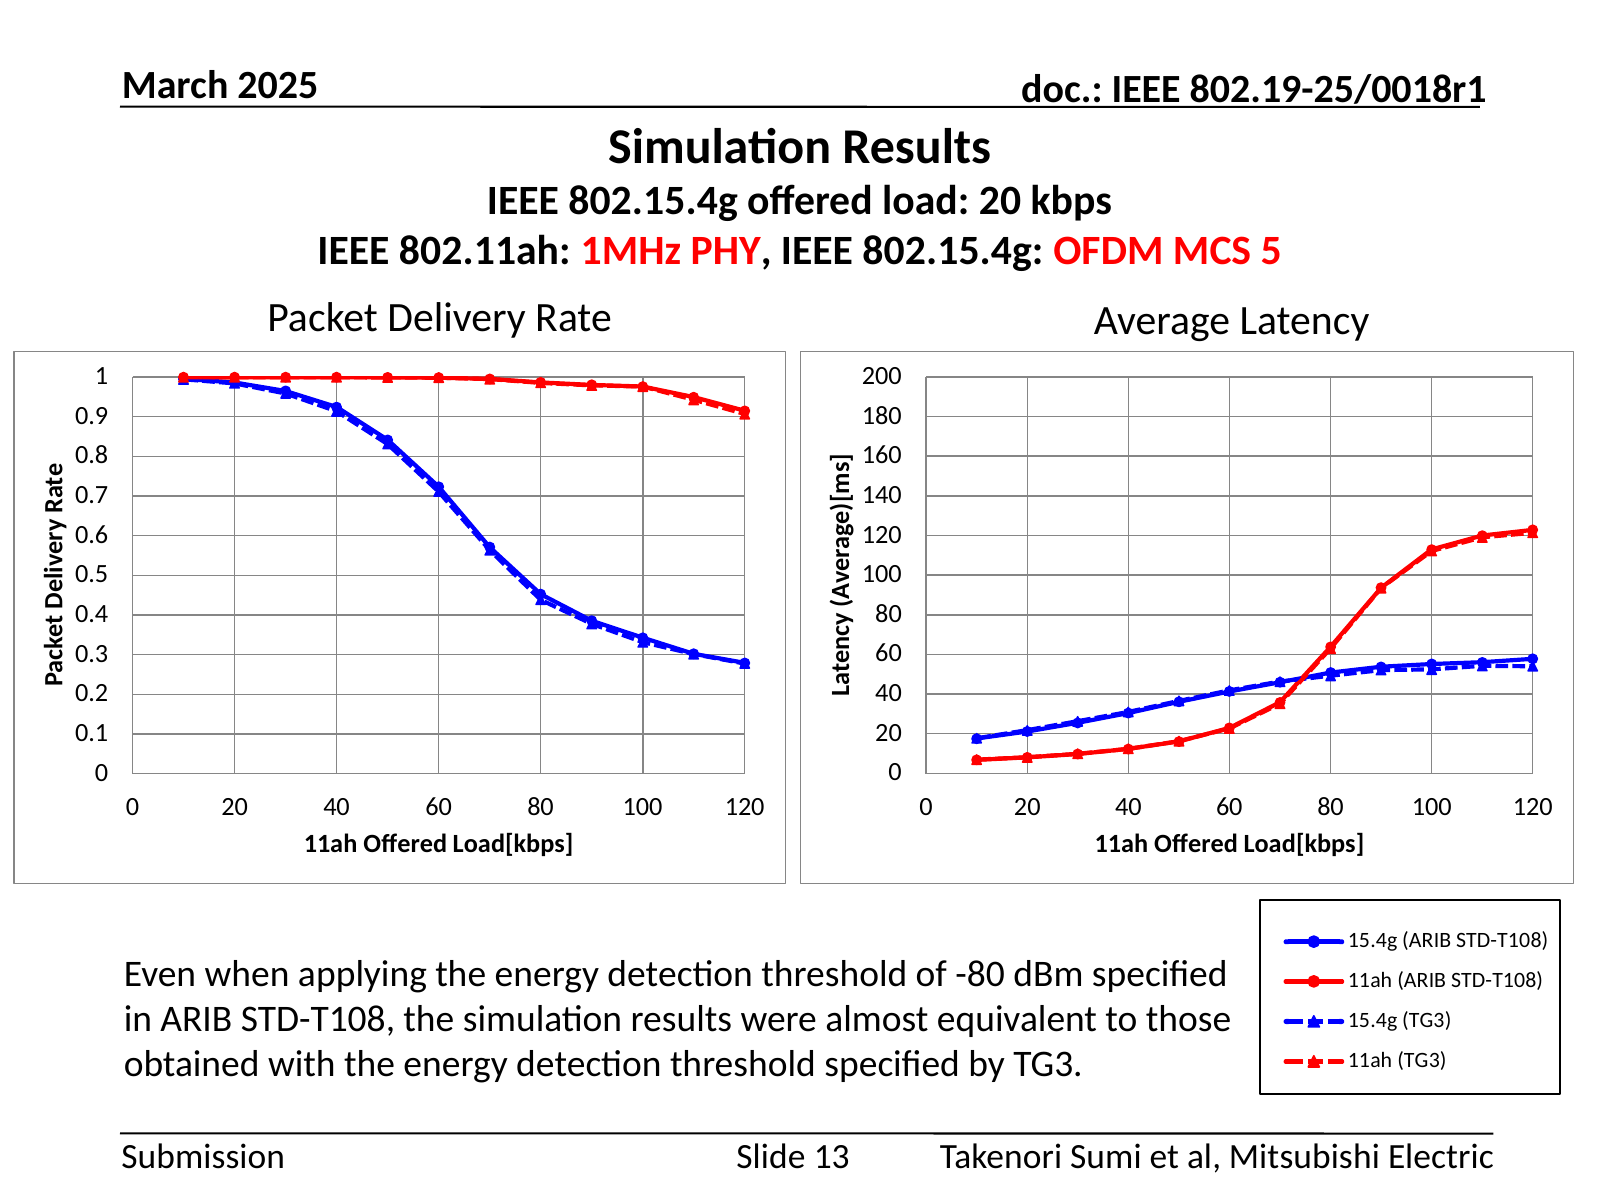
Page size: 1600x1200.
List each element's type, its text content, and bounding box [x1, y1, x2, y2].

picture [12, 350, 787, 885]
slide_number Slide 13 [733, 1132, 854, 1197]
picture [799, 350, 1575, 885]
text_box Even when applying the energy detection threshold of -80 dBm specified in ARIB STD-T108, the simulation results were almost equivalent to those obtained with the energy detection threshold specified by TG3. [108, 941, 1255, 1091]
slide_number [121, 58, 451, 107]
picture [1260, 900, 1560, 1093]
text_box Average Latency [1078, 285, 1385, 349]
footer Takenori Sumi et al, Mitsubishi Electric [911, 1132, 1495, 1168]
title Simulation Results IEEE 802.15.4g offered load: 20 kbps IEEE 802.11ah: 1MHz PHY, IEEE 802.15.4g: OFDM MCS 5 [119, 119, 1480, 267]
text_box Packet Delivery Rate [252, 282, 628, 348]
